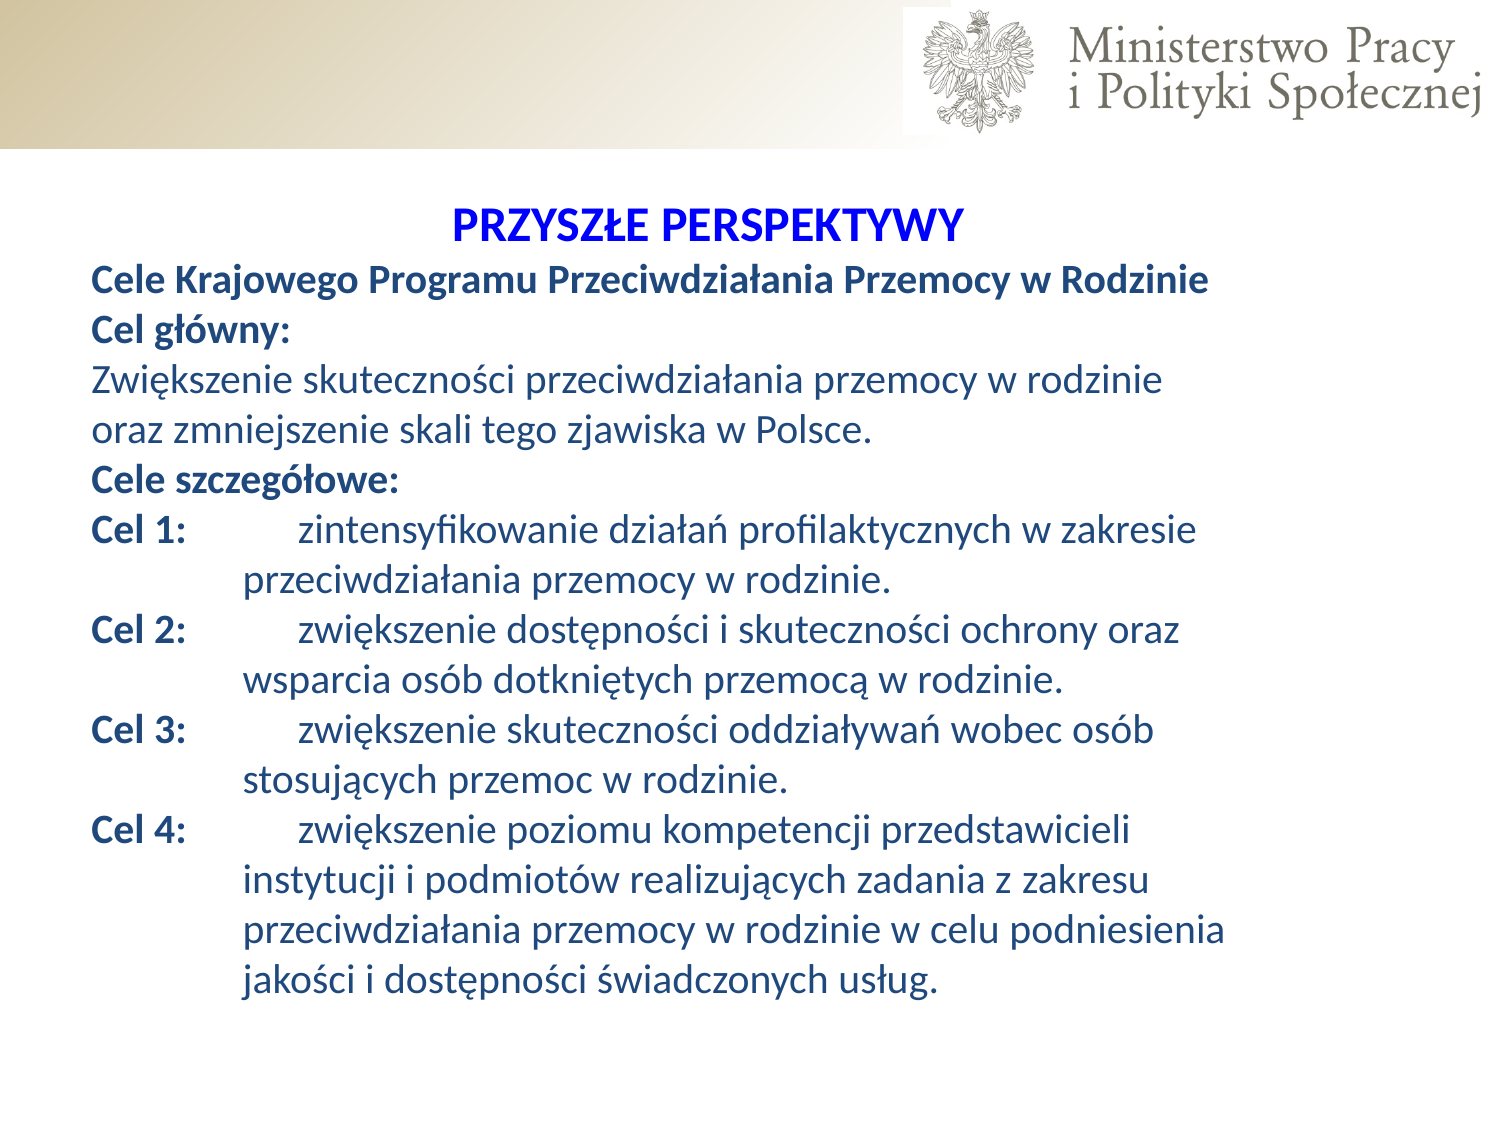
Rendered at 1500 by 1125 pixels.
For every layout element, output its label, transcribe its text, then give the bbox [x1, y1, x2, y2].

picture [903, 6, 1500, 135]
text_box PRZYSZŁE PERSPEKTYWY Cele Krajowego Programu Przeciwdziałania Przemocy w Rodzinie Cel główny: Zwiększenie skuteczności przeciwdziałania przemocy w rodzinie oraz zmniejszenie skali tego zjawiska w Polsce. Cele szczegółowe: Cel 1: zintensyfikowanie działań profilaktycznych w zakresie przeciwdziałania przemocy w rodzinie. Cel 2: zwiększenie dostępności i skuteczności ochrony oraz wsparcia osób dotkniętych przemocą w rodzinie. Cel 3: zwiększenie skuteczności oddziaływań wobec osób stosujących przemoc w rodzinie. Cel 4: zwiększenie poziomu kompetencji przedstawicieli instytucji i podmiotów realizujących zadania z zakresu przeciwdziałania przemocy w rodzinie w celu podniesienia jakości i dostępności świadczonych usług. [76, 184, 1341, 1060]
title [0, 0, 951, 150]
